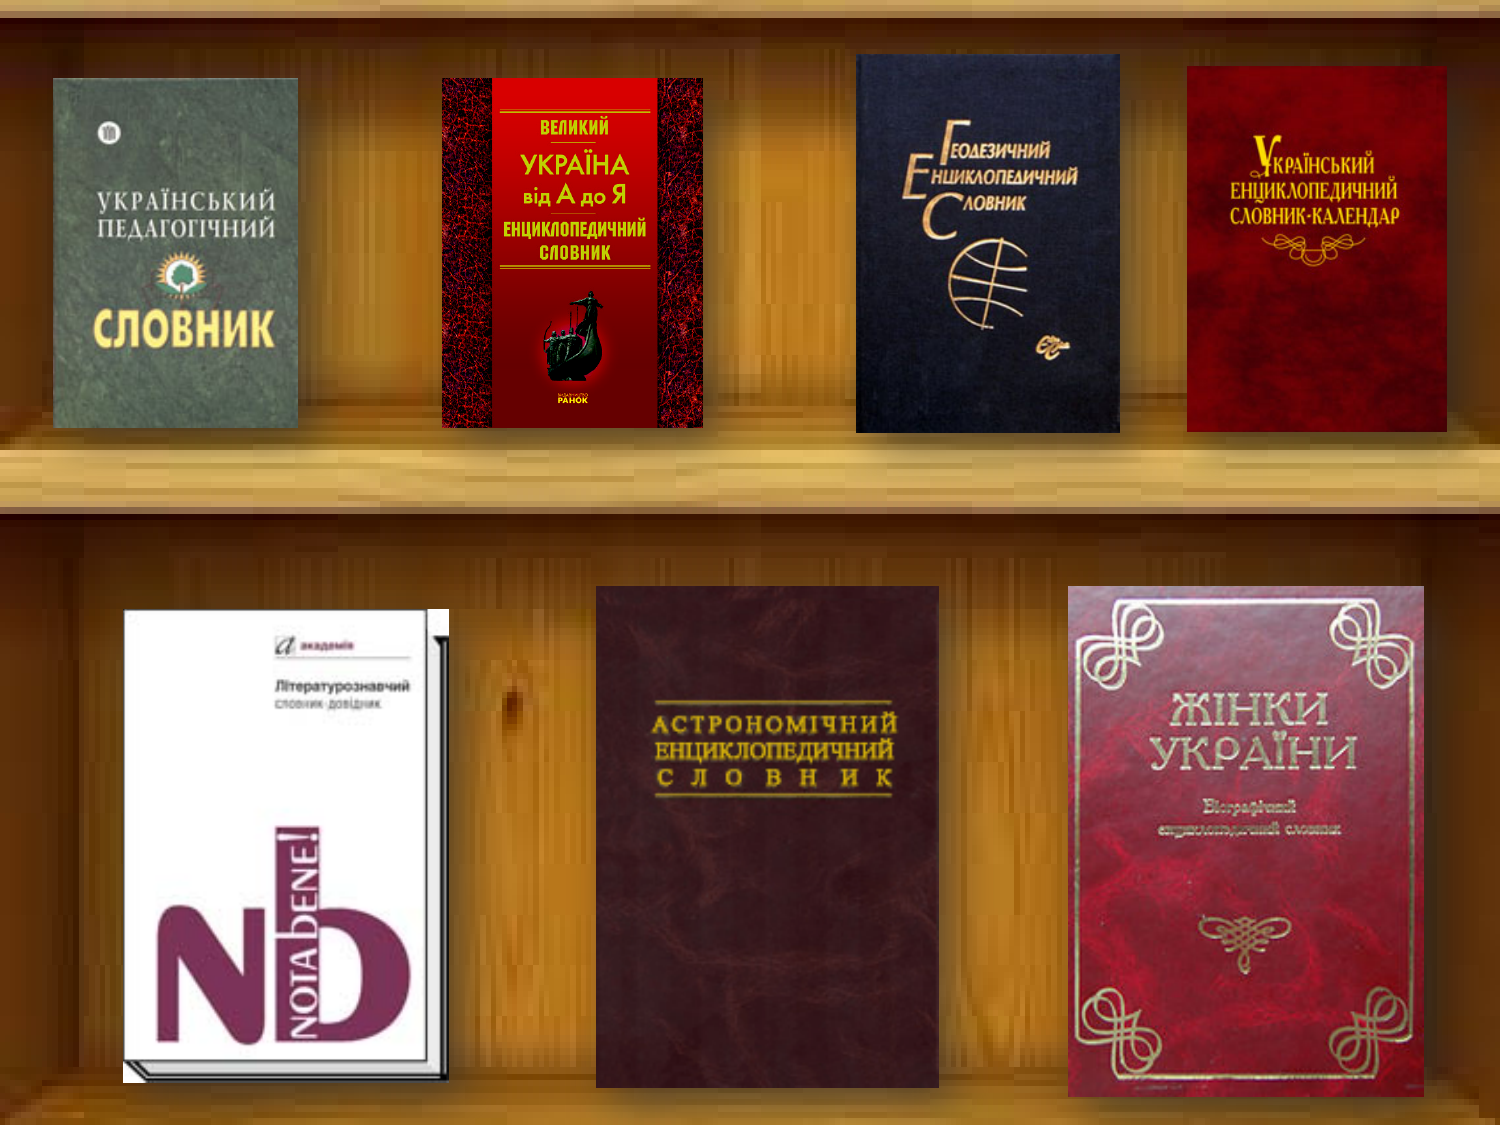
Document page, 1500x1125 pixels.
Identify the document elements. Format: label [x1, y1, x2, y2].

list [1186, 66, 1448, 432]
picture [0, 0, 1500, 1125]
